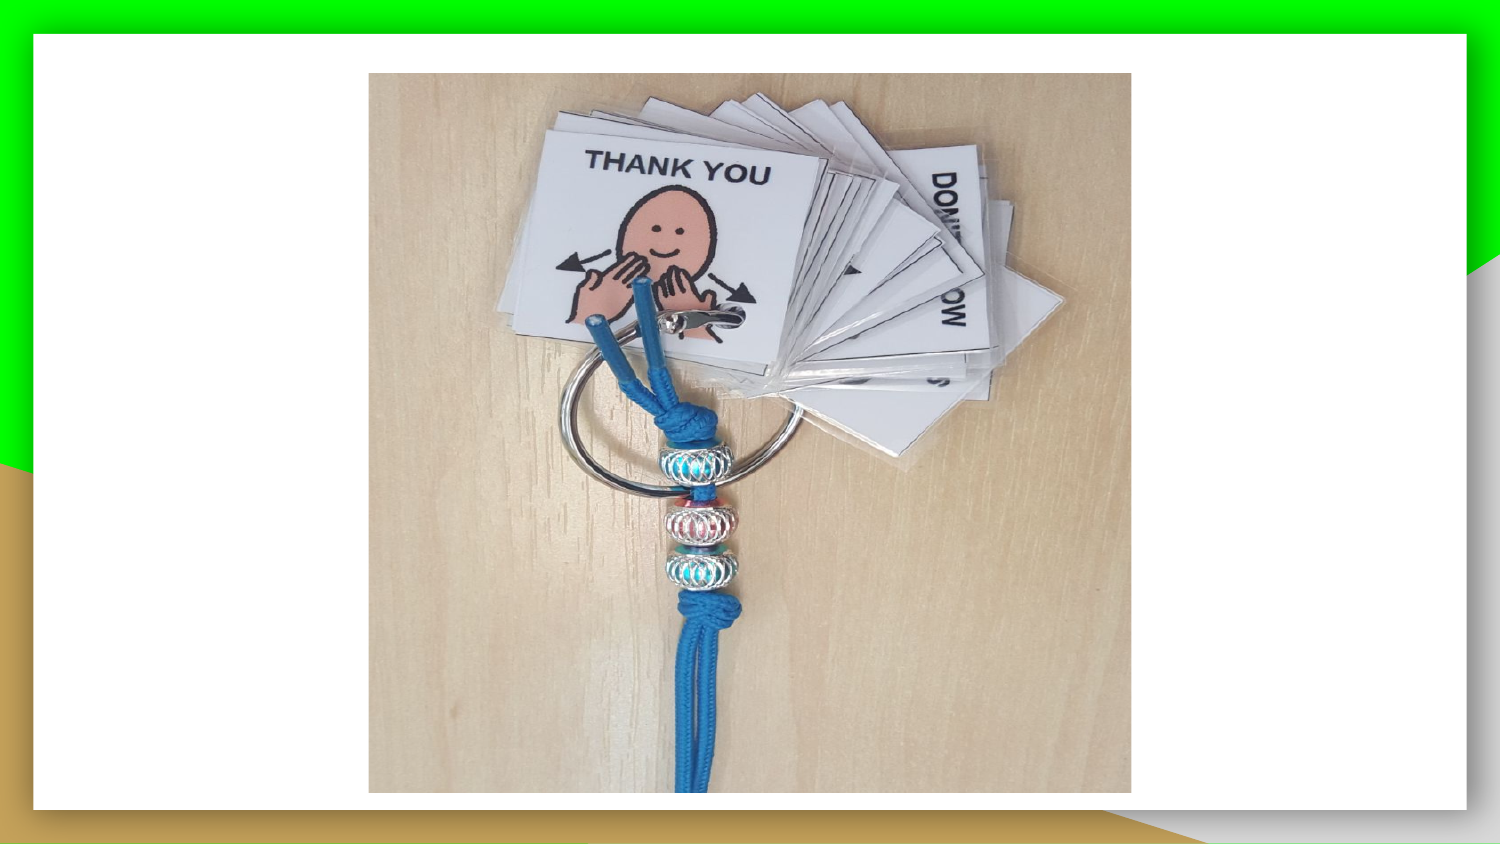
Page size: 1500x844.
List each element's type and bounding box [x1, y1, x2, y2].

picture [368, 73, 1132, 793]
